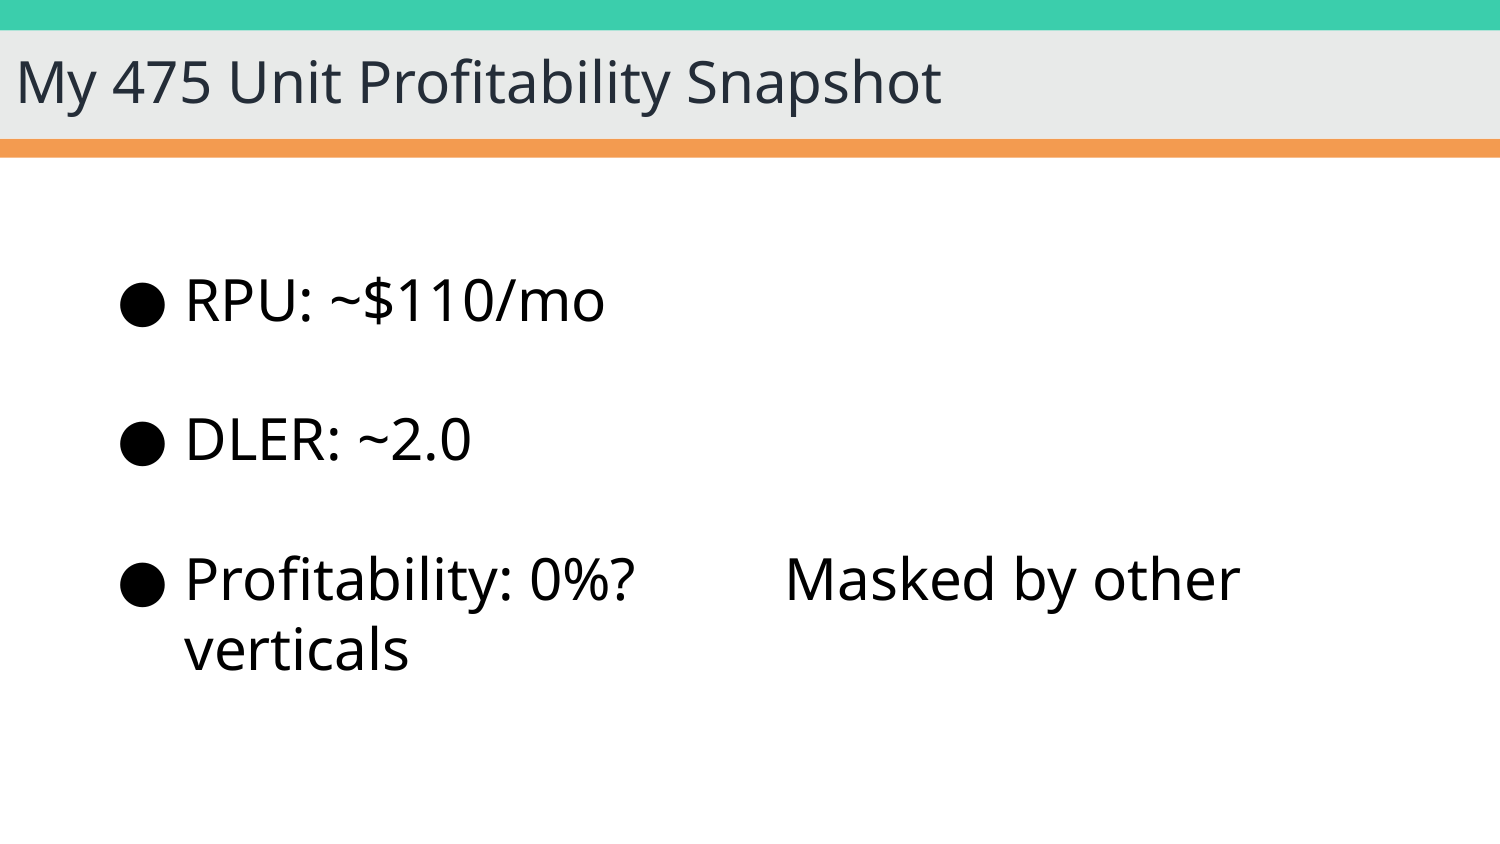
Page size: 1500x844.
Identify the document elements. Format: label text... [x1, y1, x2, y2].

title My 475 Unit Profitability Snapshot [0, 30, 1500, 139]
text_box RPU: ~$110/mo DLER: ~2.0 Profitability: 0%? Masked by other verticals [19, 247, 1480, 698]
